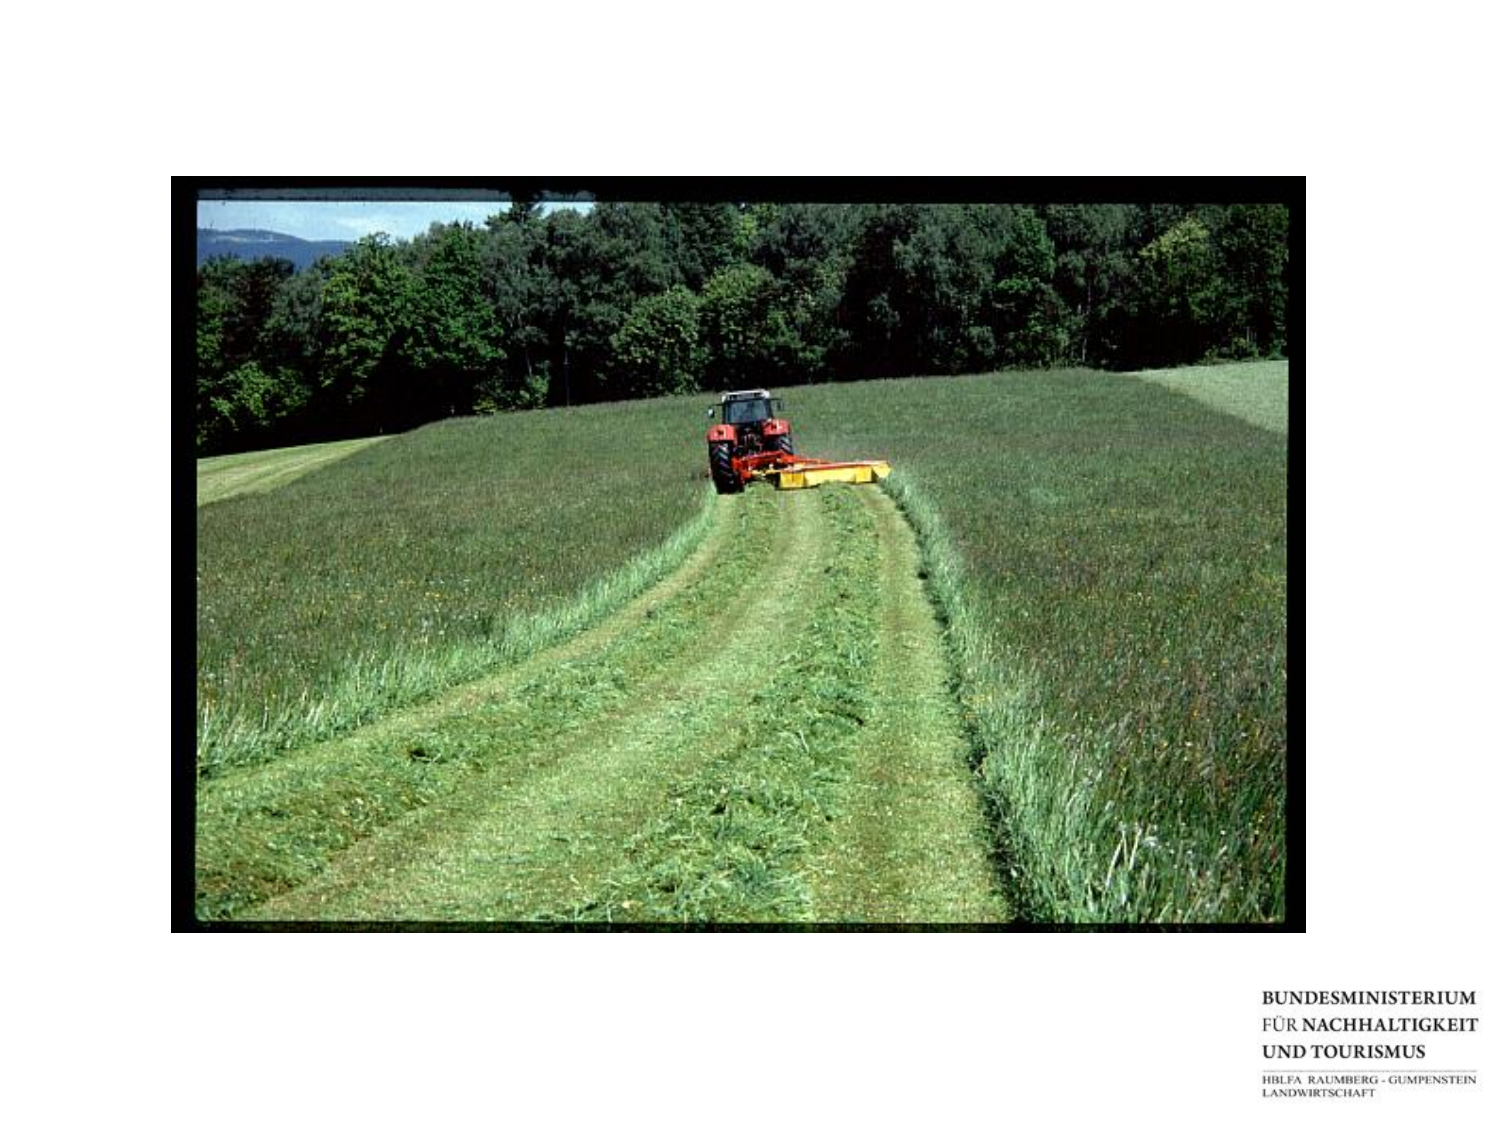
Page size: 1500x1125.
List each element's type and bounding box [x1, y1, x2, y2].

picture [1257, 979, 1483, 1105]
picture [170, 176, 1306, 934]
